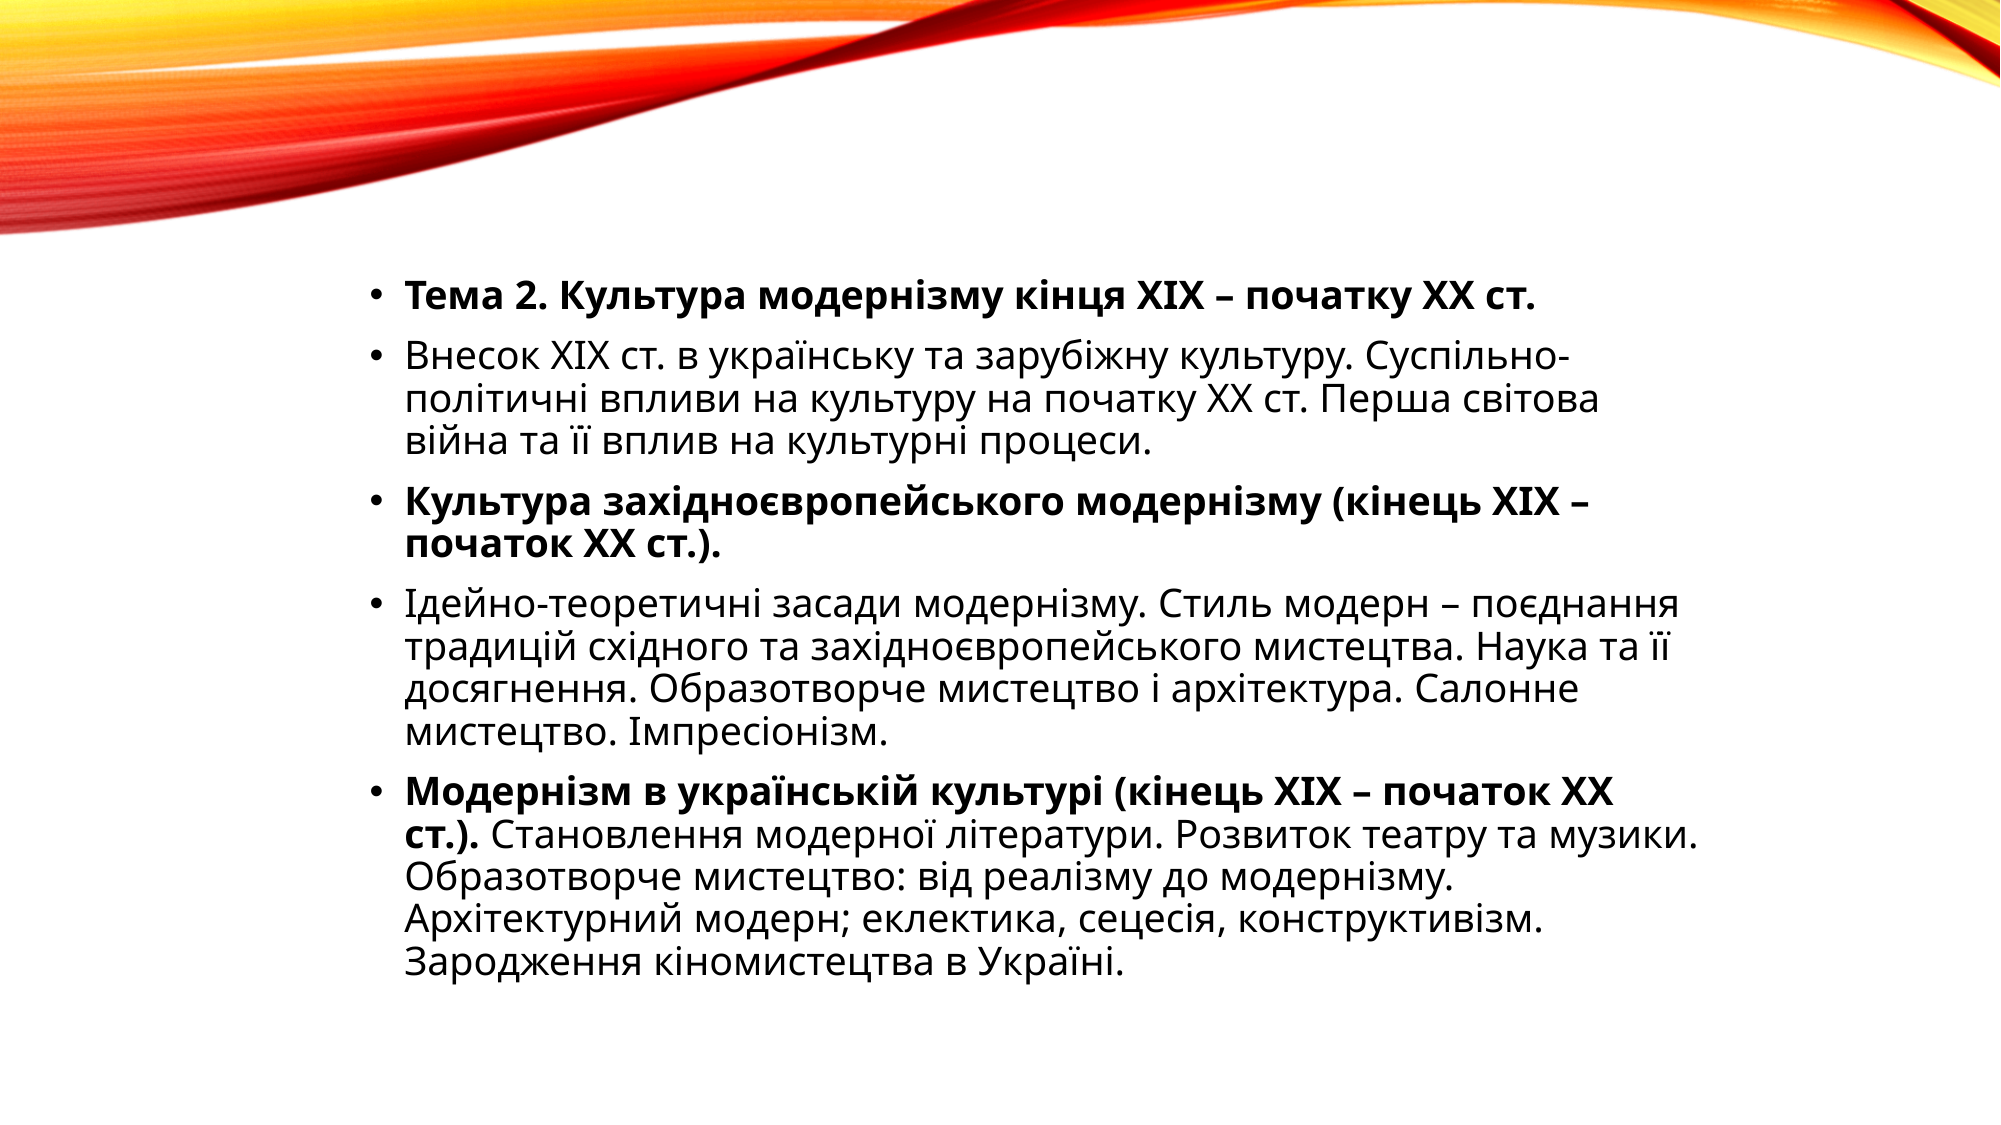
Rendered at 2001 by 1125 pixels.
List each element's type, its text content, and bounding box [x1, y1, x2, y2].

list Тема 2. Культура модернізму кінця ХІХ – початку ХХ ст. Внесок ХІХ ст. в українську та зарубіжну культуру. Суспільно-політичні впливи на культуру на початку ХХ ст. Перша світова війна та її вплив на культурні процеси. Культура західноєвропейського модернізму (кінець ХІХ – початок ХХ ст.). Ідейно-теоретичні засади модернізму. Стиль модерн – поєднання традицій східного та західноєвропейського мистецтва. Наука та її досягнення. Образотворче мистецтво і архітектура. Салонне мистецтво. Імпресіонізм. Модернізм в українській культурі (кінець ХІХ – початок ХХ ст.). Становлення модерної літератури. Розвиток театру та музики. Образотворче мистецтво: від реалізму до модернізму. Архітектурний модерн; еклектика, сецесія, конструктивізм. Зародження кіномистецтва в Україні. [354, 267, 1714, 1004]
picture [0, 0, 2000, 237]
